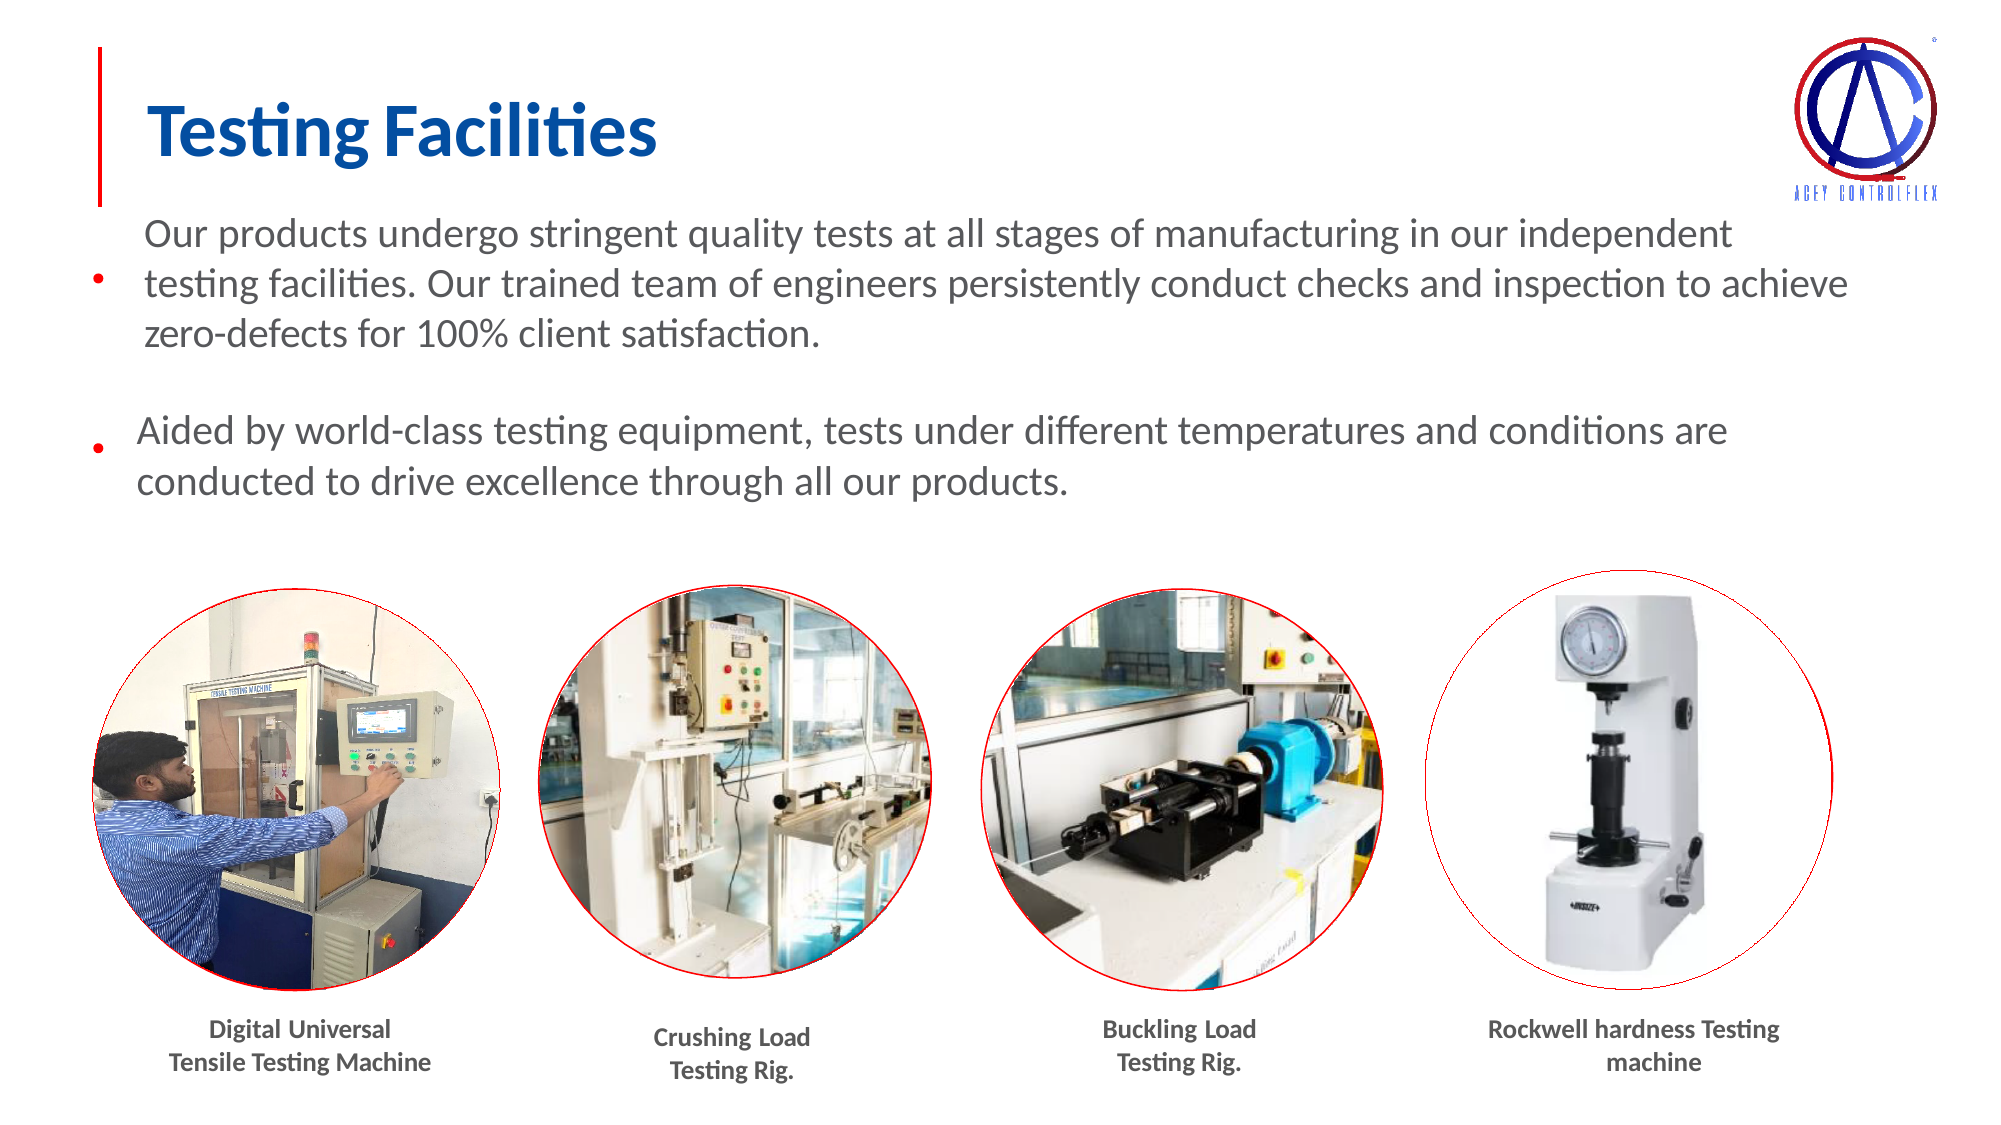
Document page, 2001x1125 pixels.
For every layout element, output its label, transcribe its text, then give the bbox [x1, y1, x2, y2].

text_box Digital Universal Tensile Testing Machine [142, 1008, 458, 1078]
text_box Rockwell hardness Testing machine [1477, 1008, 1790, 1077]
picture [95, 585, 501, 994]
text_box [980, 587, 1384, 992]
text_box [537, 584, 933, 980]
text_box [93, 273, 104, 284]
text_box Aided by world-class testing equipment, tests under different temperatures and conditions are conducted to drive excellence through all our products. [134, 400, 1738, 504]
picture [1424, 569, 1833, 990]
text_box [93, 443, 104, 454]
picture [1774, 29, 1951, 206]
text_box Testing Facilities [132, 72, 1133, 180]
text_box Buckling Load Testing Rig. [1100, 1008, 1264, 1077]
title Our products undergo stringent quality tests at all stages of manufacturing in our independent testing facilities. Our trained team of engineers persistently conduct checks and inspection to achieve zero-defects for 100% client satisfaction. [142, 203, 1858, 394]
text_box Crushing Load Testing Rig. [651, 1016, 818, 1086]
